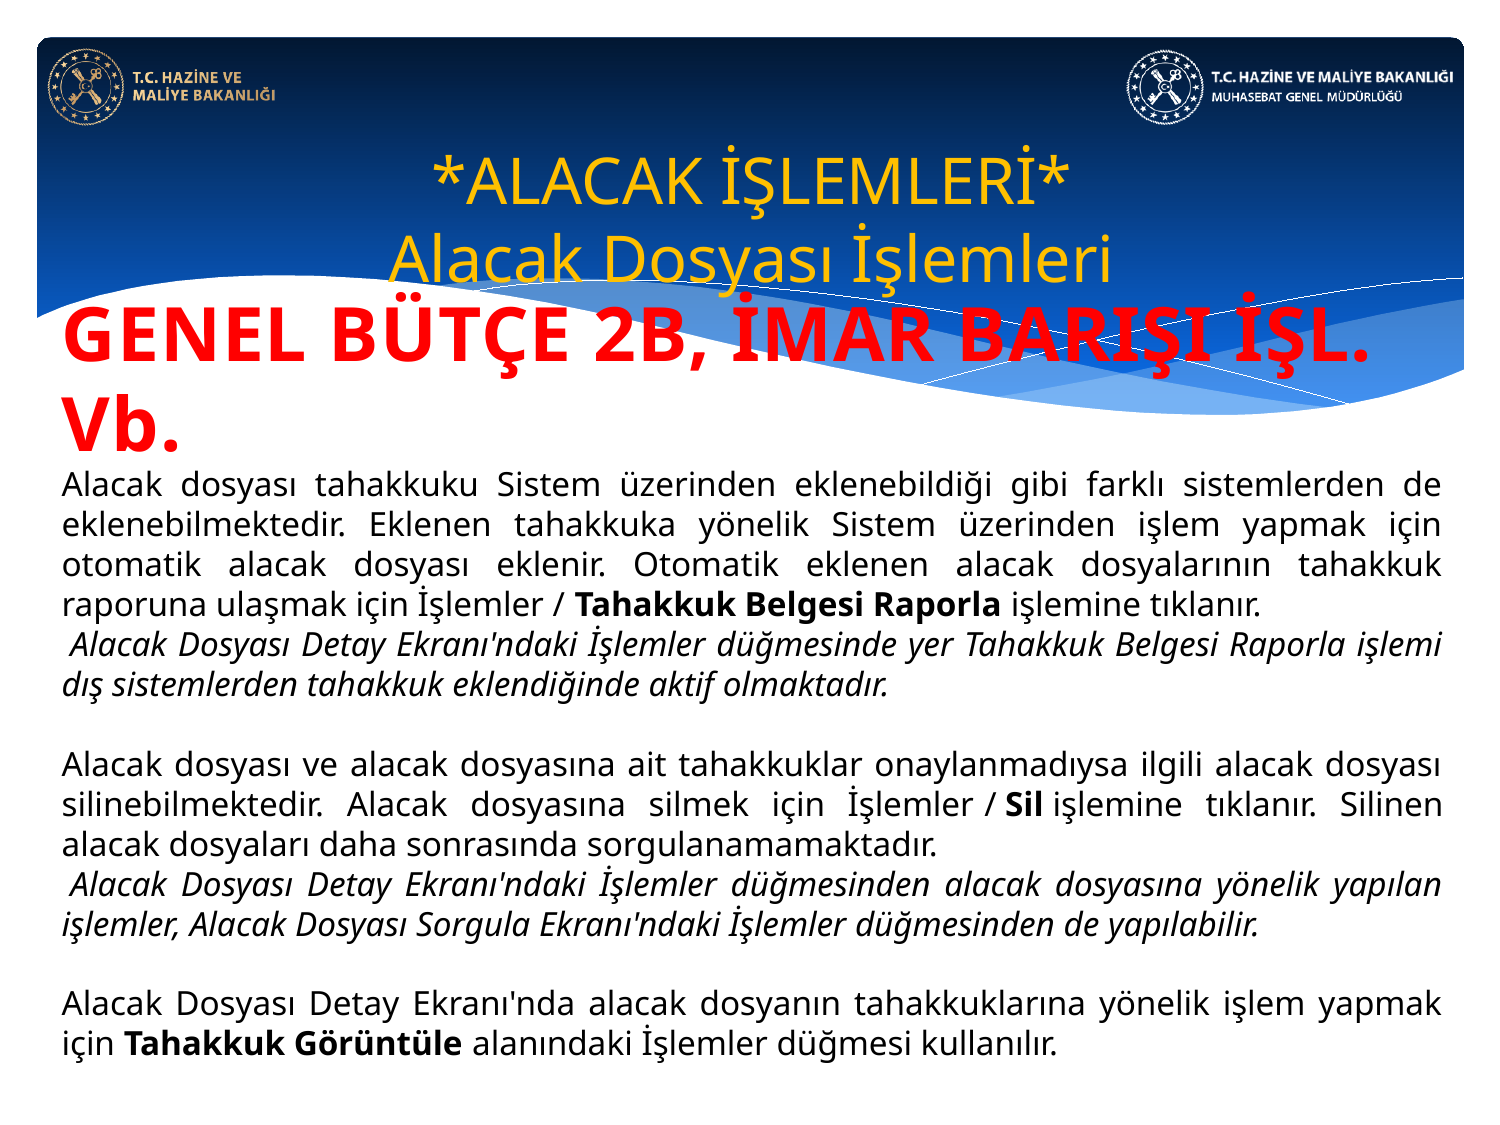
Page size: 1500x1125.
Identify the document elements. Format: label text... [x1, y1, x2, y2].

picture [46, 46, 275, 127]
picture [1124, 46, 1460, 128]
text_box Alacak dosyası tahakkuku Sistem üzerinden eklenebildiği gibi farklı sistemlerden de eklenebilmektedir. Eklenen tahakkuka yönelik Sistem üzerinden işlem yapmak için otomatik alacak dosyası eklenir. Otomatik eklenen alacak dosyalarının tahakkuk raporuna ulaşmak için İşlemler / Tahakkuk Belgesi Raporla işlemine tıklanır. Alacak Dosyası Detay Ekranı'ndaki İşlemler düğmesinde yer Tahakkuk Belgesi Raporla işlemi dış sistemlerden tahakkuk eklendiğinde aktif olmaktadır. Alacak dosyası ve alacak dosyasına ait tahakkuklar onaylanmadıysa ilgili alacak dosyası silinebilmektedir. Alacak dosyasına silmek için İşlemler / Sil işlemine tıklanır. Silinen alacak dosyaları daha sonrasında sorgulanamamaktadır. Alacak Dosyası Detay Ekranı'ndaki İşlemler düğmesinden alacak dosyasına yönelik yapılan işlemler, Alacak Dosyası Sorgula Ekranı'ndaki İşlemler düğmesinden de yapılabilir. Alacak Dosyası Detay Ekranı'nda alacak dosyanın tahakkuklarına yönelik işlem yapmak için Tahakkuk Görüntüle alanındaki İşlemler düğmesi kullanılır. [46, 474, 1459, 1110]
title *ALACAK İŞLEMLERİ* Alacak Dosyası İşlemleri [76, 131, 1427, 278]
text_box GENEL BÜTÇE 2B, İMAR BARIŞI İŞL. Vb. [46, 278, 1459, 474]
